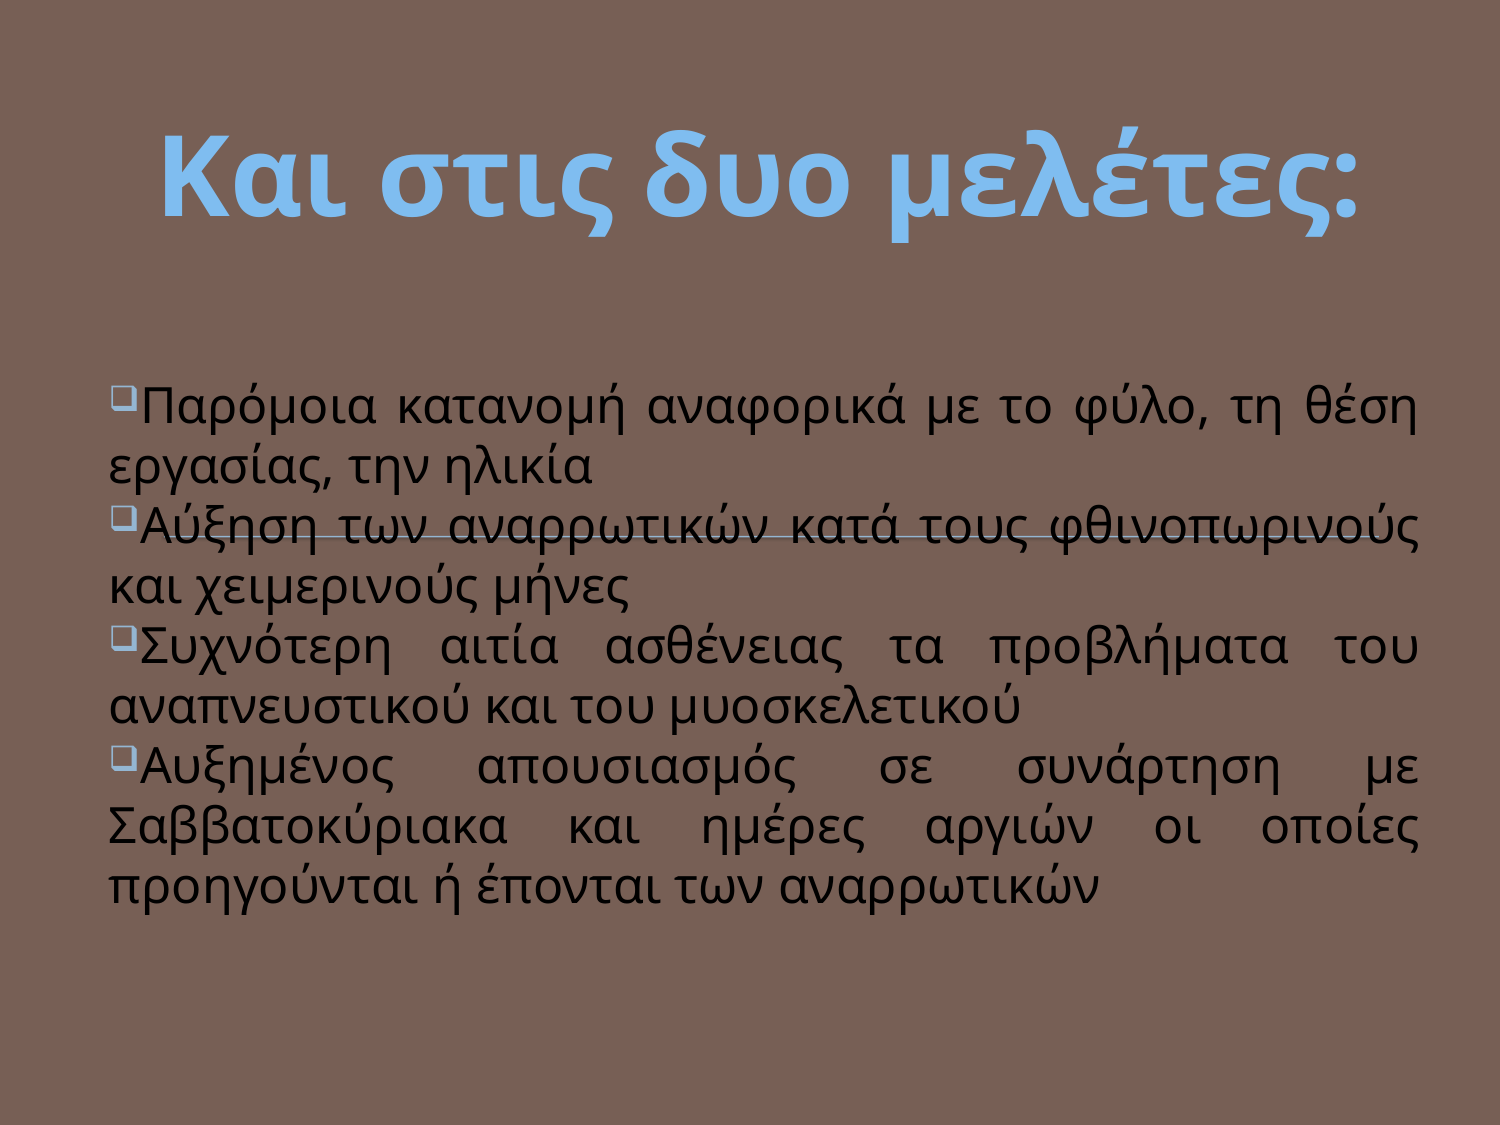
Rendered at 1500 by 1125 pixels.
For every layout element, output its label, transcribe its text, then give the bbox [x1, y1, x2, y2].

list Παρόμοια κατανομή αναφορικά με το φύλο, τη θέση εργασίας, την ηλικία Αύξηση των αναρρωτικών κατά τους φθινοπωρινούς και χειμερινούς μήνες Συχνότερη αιτία ασθένειας τα προβλήματα του αναπνευστικού και του μυοσκελετικού Αυξημένος απουσιασμός σε συνάρτηση με Σαββατοκύριακα και ημέρες αργιών οι οποίες προηγούνται ή έπονται των αναρρωτικών [93, 246, 1442, 1055]
title Και στις δυο μελέτες: [118, 81, 1394, 246]
